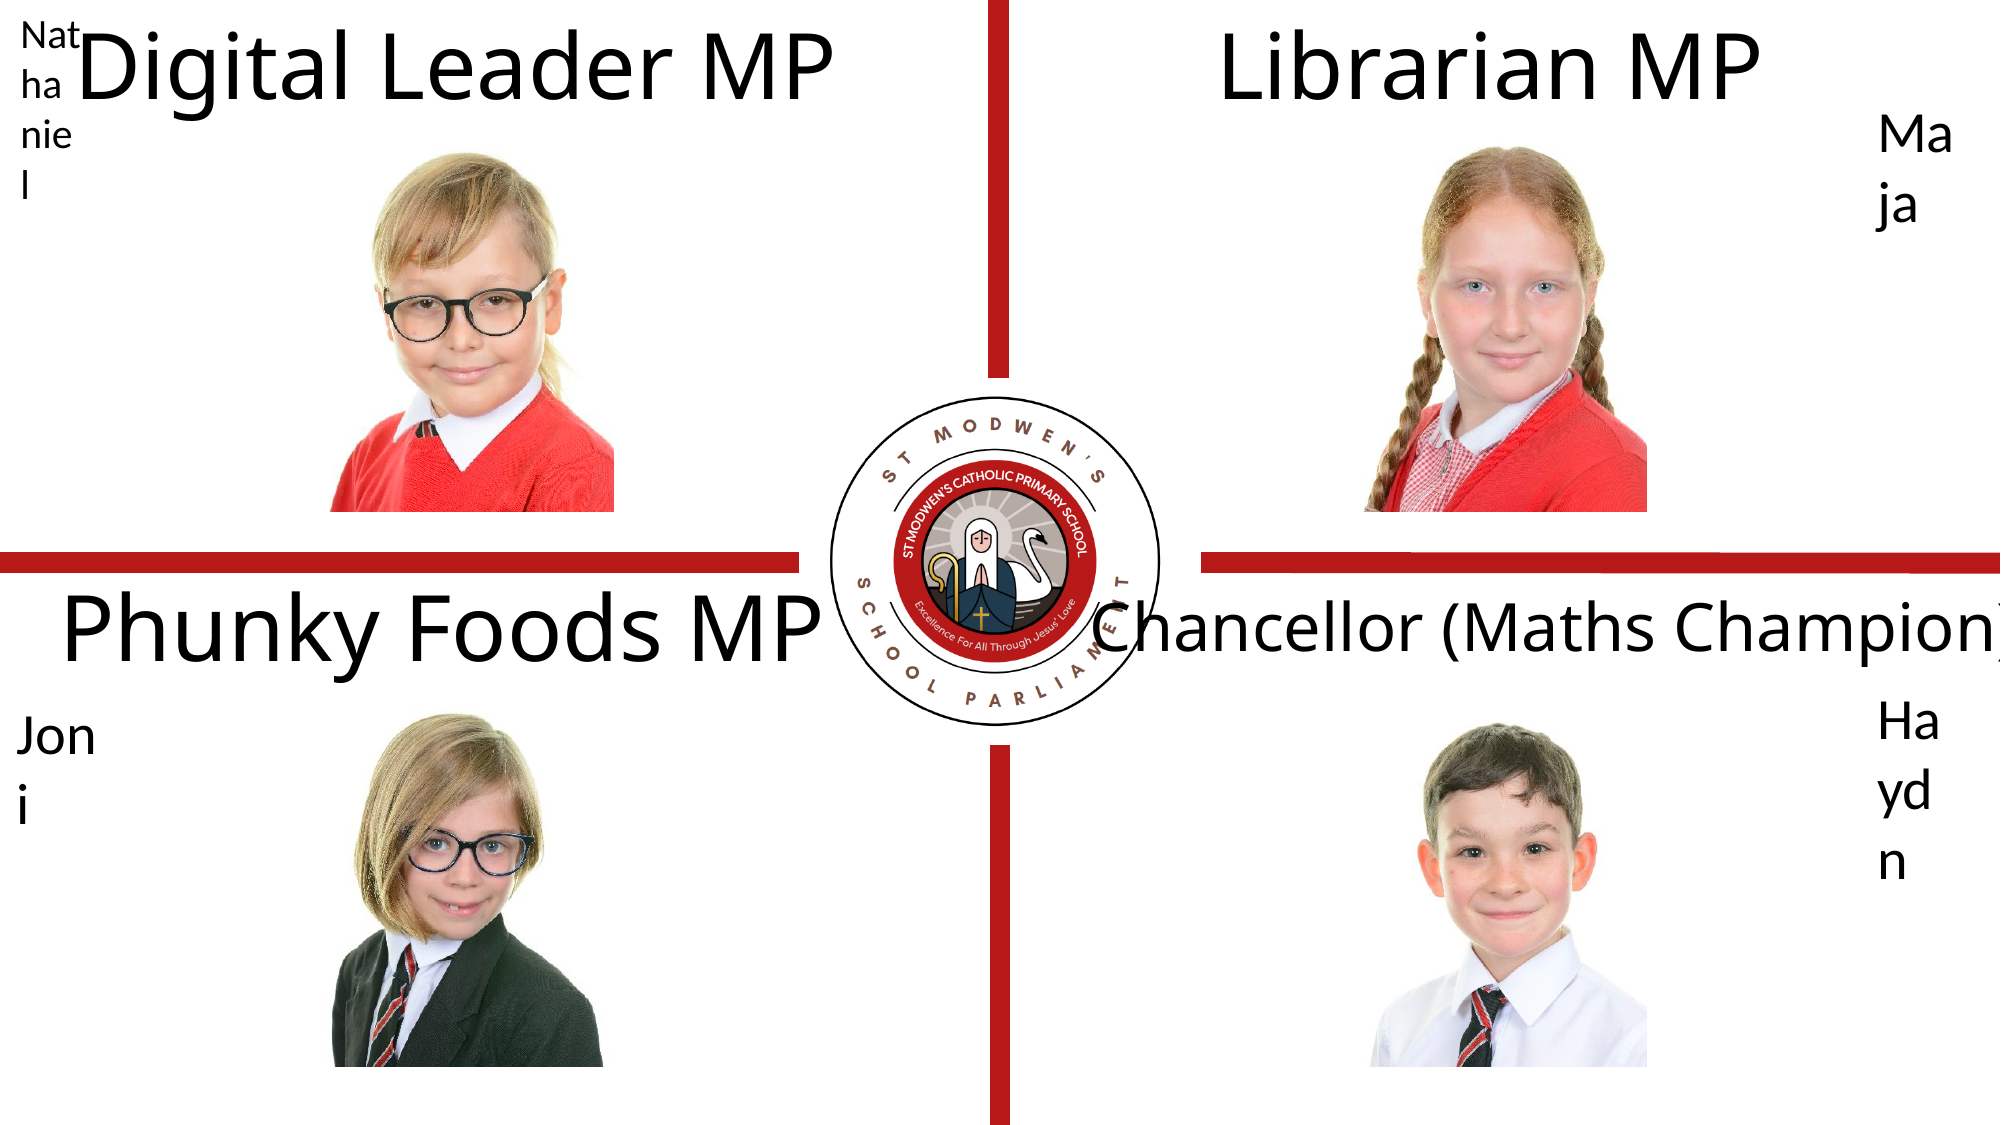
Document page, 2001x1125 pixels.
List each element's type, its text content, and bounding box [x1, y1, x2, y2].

text_box Digital Leader MP [96, 0, 899, 125]
text_box Joni [2, 689, 117, 844]
text_box Nathaniel [5, 0, 96, 215]
text_box Maja [1862, 86, 1977, 242]
picture [329, 128, 614, 512]
text_box Haydn [1862, 673, 1977, 899]
picture [1366, 687, 1647, 1067]
picture [1357, 110, 1647, 512]
text_box Librarian MP [1070, 0, 1933, 125]
picture [799, 373, 1201, 752]
text_box Phunky Foods MP [23, 563, 799, 688]
text_box Chancellor (Maths Champion) [1201, 577, 2000, 673]
picture [297, 688, 619, 1067]
